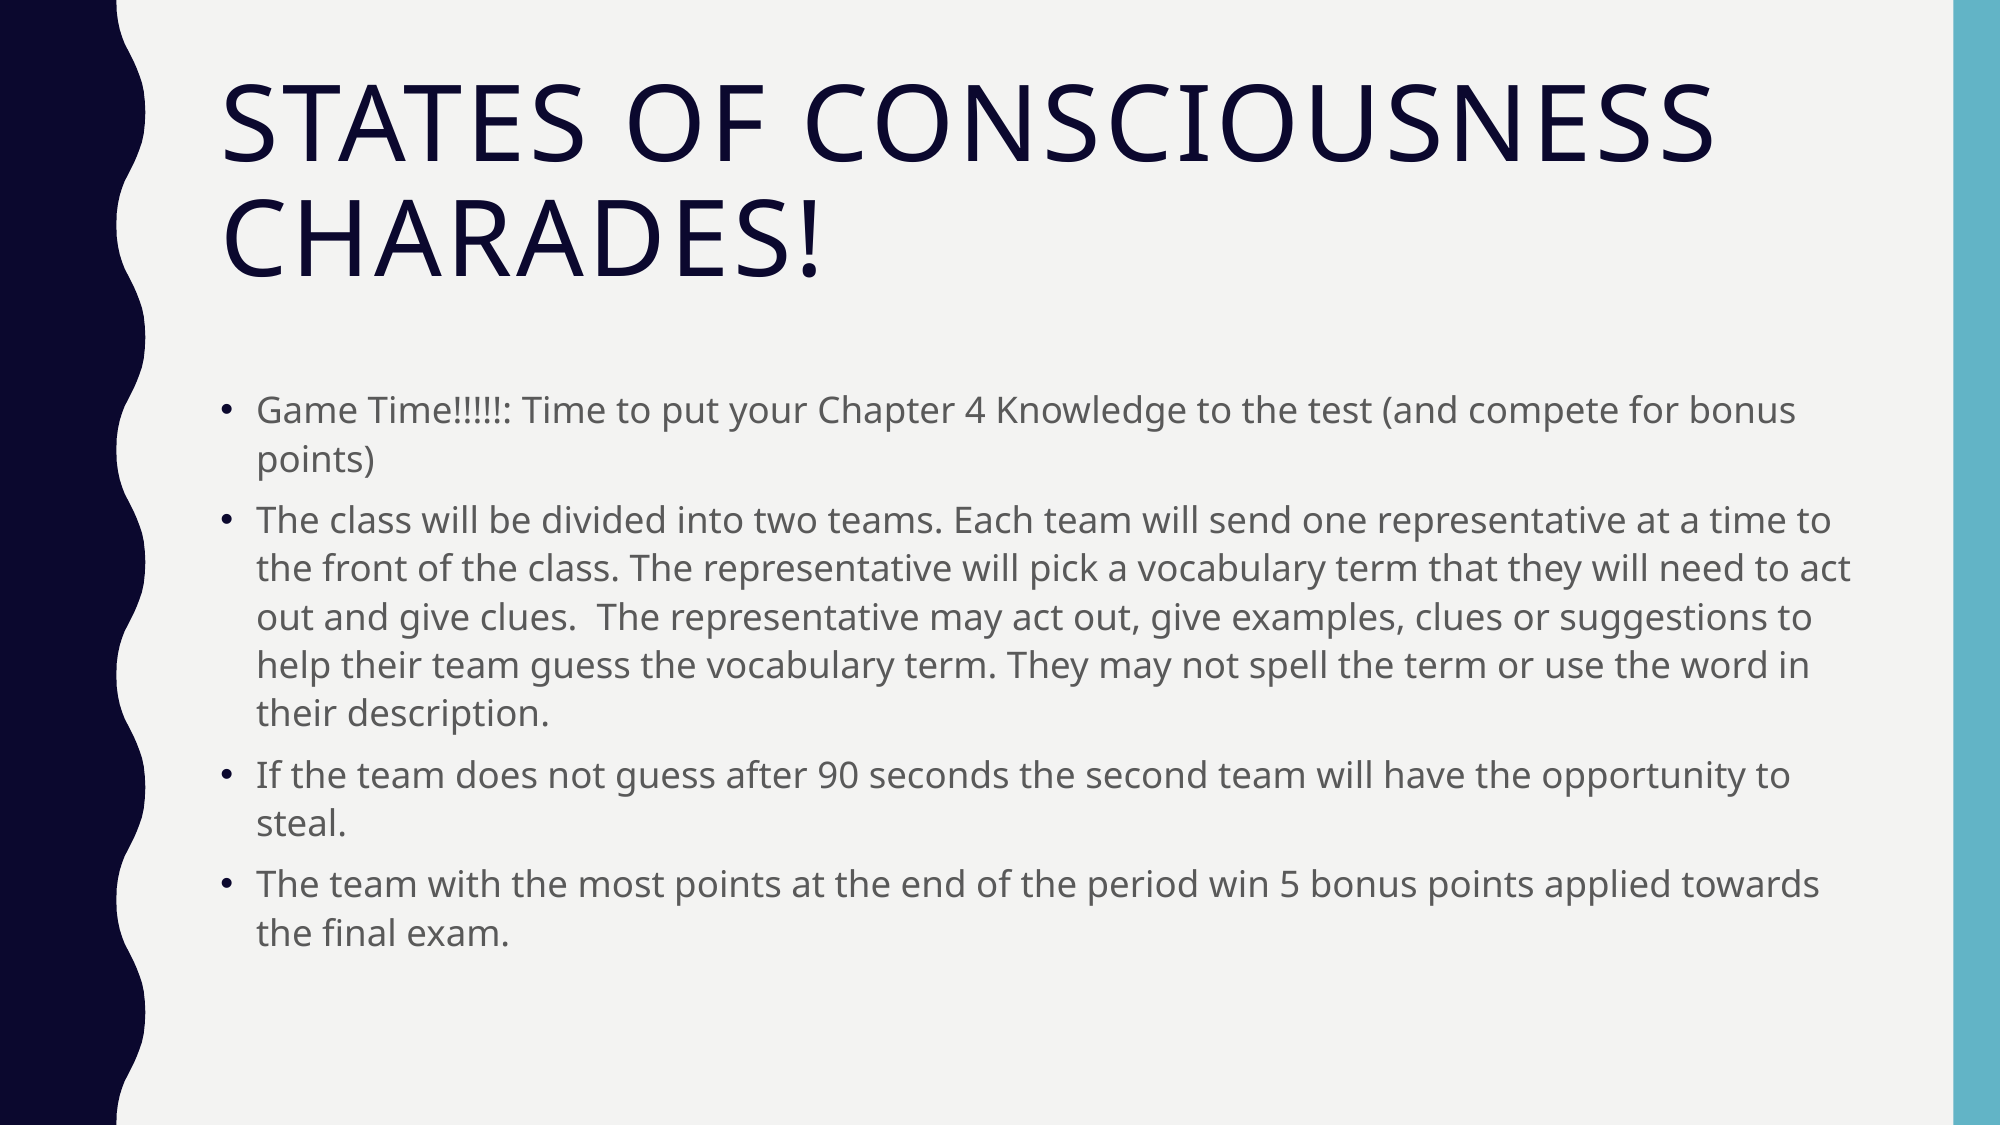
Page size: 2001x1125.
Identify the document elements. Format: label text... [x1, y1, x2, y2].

list Game Time!!!!!: Time to put your Chapter 4 Knowledge to the test (and compete for bonus points) The class will be divided into two teams. Each team will send one representative at a time to the front of the class. The representative will pick a vocabulary term that they will need to act out and give clues. The representative may act out, give examples, clues or suggestions to help their team guess the vocabulary term. They may not spell the term or use the word in their description. If the team does not guess after 90 seconds the second team will have the opportunity to steal. The team with the most points at the end of the period win 5 bonus points applied towards the final exam. [205, 375, 1875, 965]
title States of consciousness Charades! [205, 62, 1875, 308]
